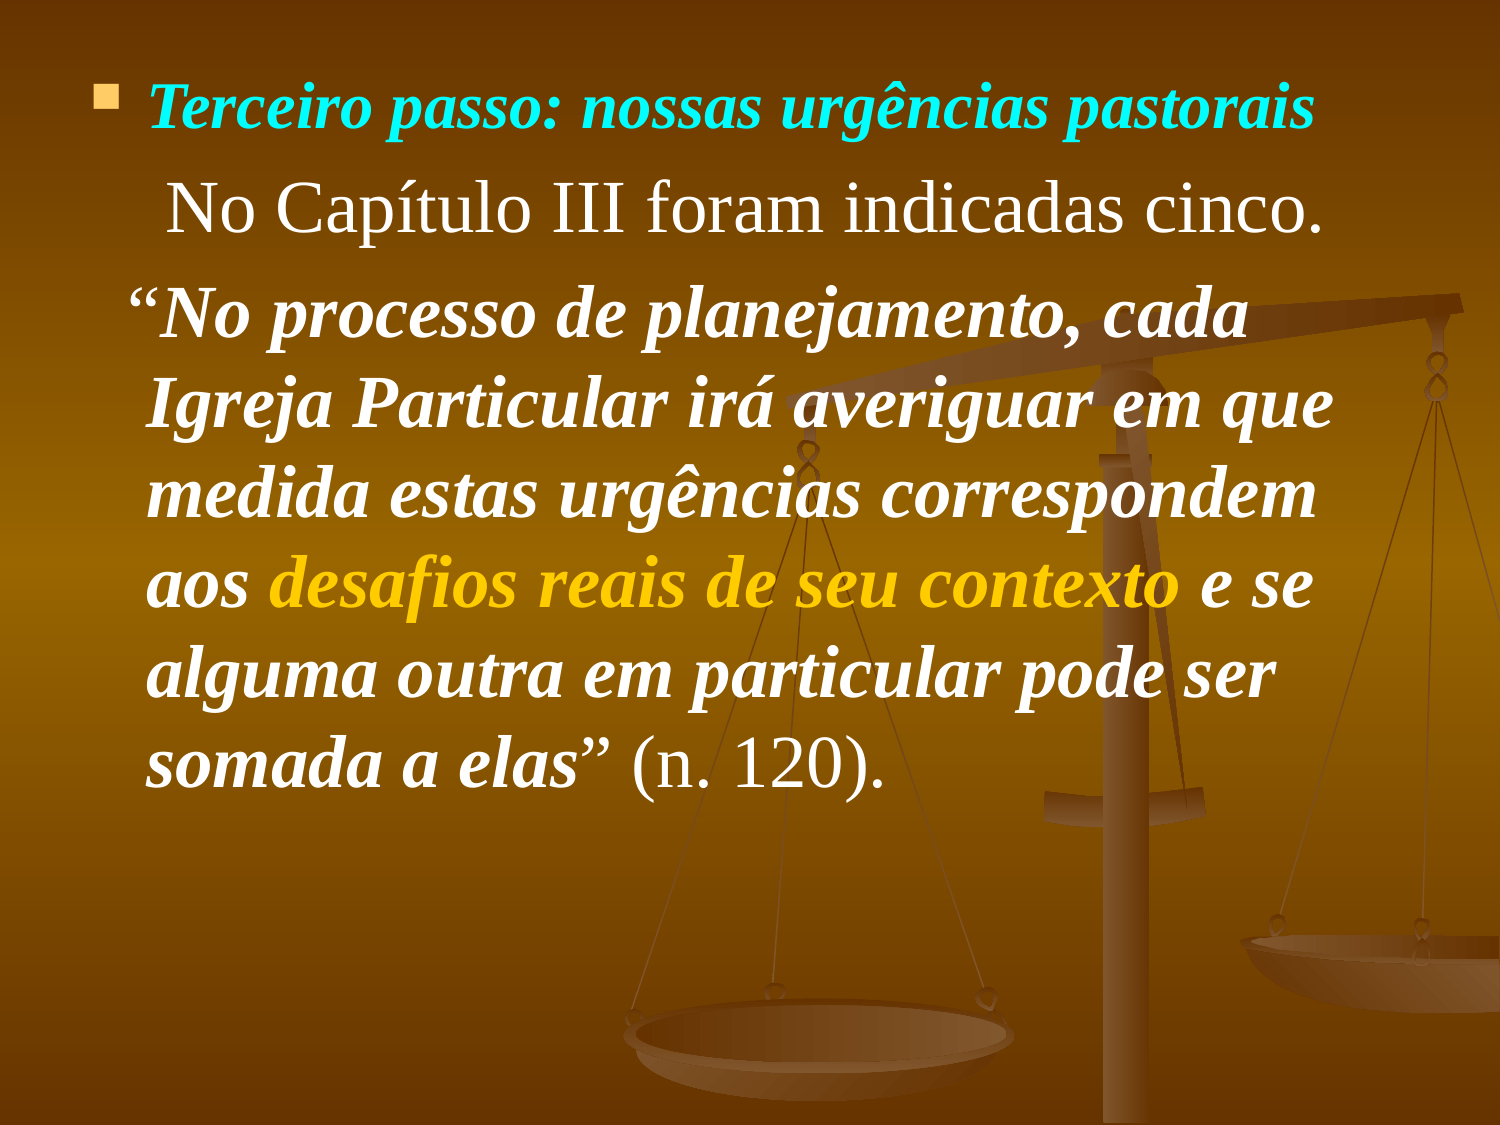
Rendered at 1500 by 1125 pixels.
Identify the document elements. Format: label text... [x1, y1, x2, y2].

list Terceiro passo: nossas urgências pastorais No Capítulo III foram indicadas cinco. “No processo de planejamento, cada Igreja Particular irá averiguar em que medida estas urgências correspondem aos desafios reais de seu contexto e se alguma outra em particular pode ser somada a elas” (n. 120). [74, 54, 1426, 1006]
